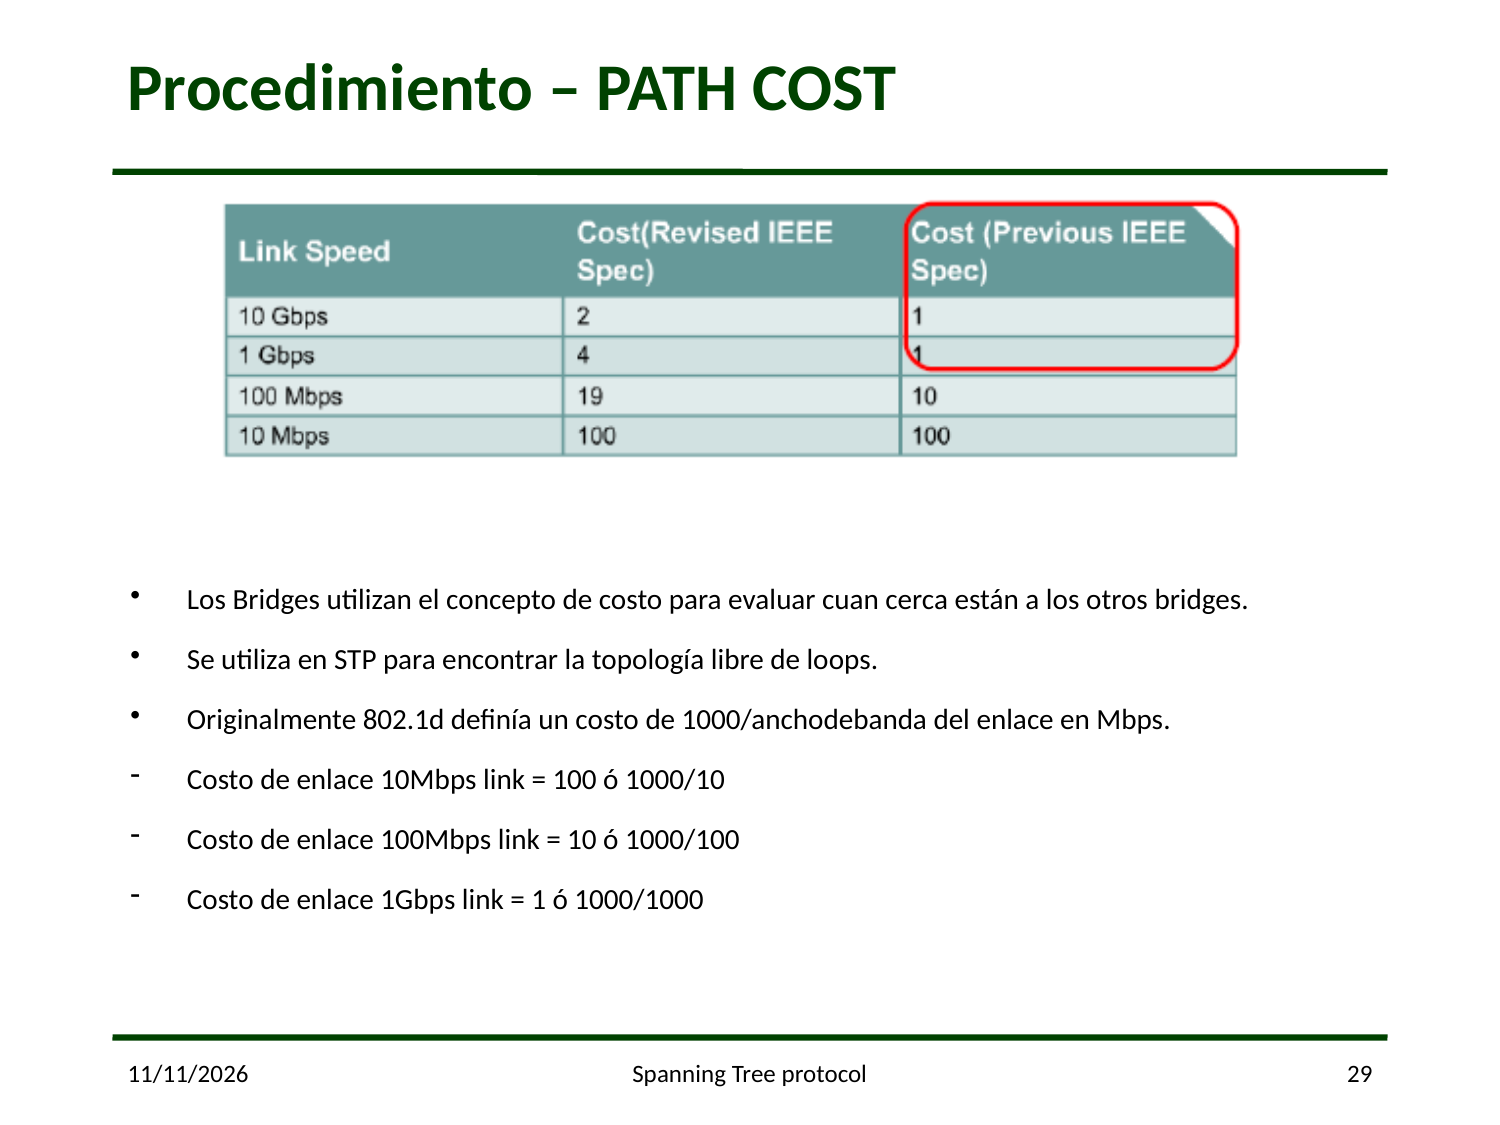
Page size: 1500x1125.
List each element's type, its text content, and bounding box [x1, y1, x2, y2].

title Procedimiento – PATH COST [112, 15, 1388, 154]
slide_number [112, 1042, 425, 1103]
footer Spanning Tree protocol [512, 1063, 988, 1103]
slide_number 29 [1074, 1042, 1388, 1103]
picture [212, 187, 1263, 476]
list Los Bridges utilizan el concepto de costo para evaluar cuan cerca están a los otros bridges. Se utiliza en STP para encontrar la topología libre de loops. Originalmente 802.1d definía un costo de 1000/anchodebanda del enlace en Mbps. Costo de enlace 10Mbps link = 100 ó 1000/10 Costo de enlace 100Mbps link = 10 ó 1000/100 Costo de enlace 1Gbps link = 1 ó 1000/1000 [115, 213, 1385, 1063]
